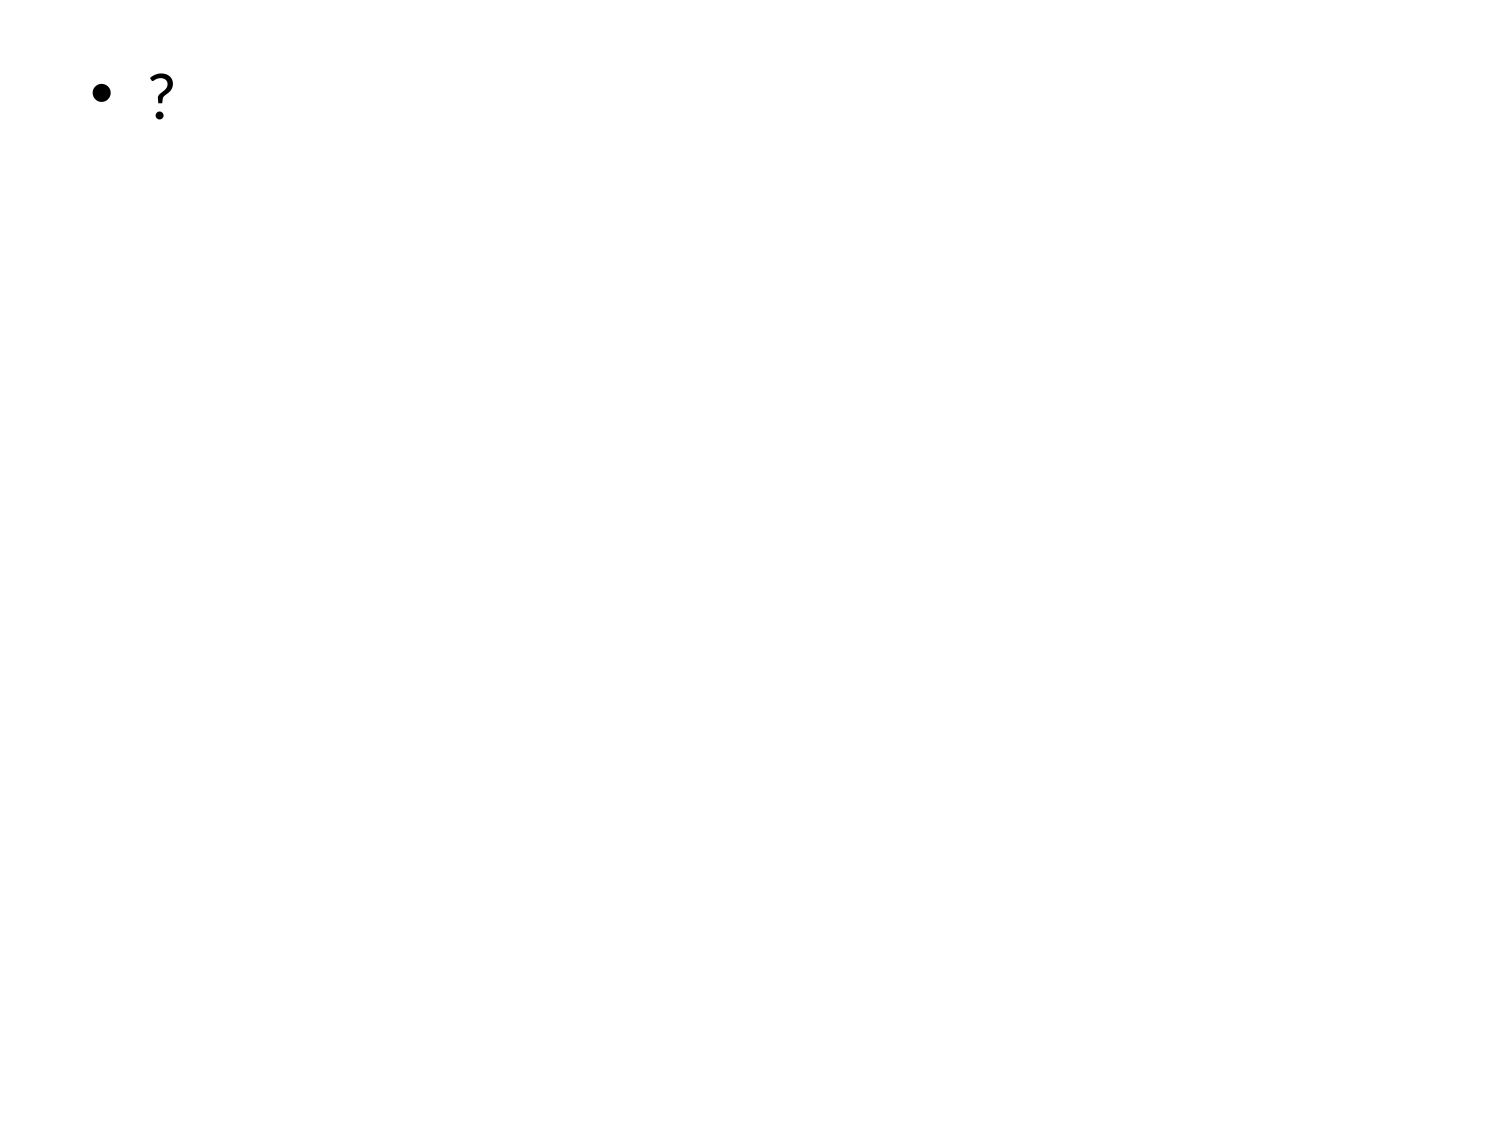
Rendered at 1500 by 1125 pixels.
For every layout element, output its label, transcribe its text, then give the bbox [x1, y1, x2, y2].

list ? [75, 45, 1425, 1005]
